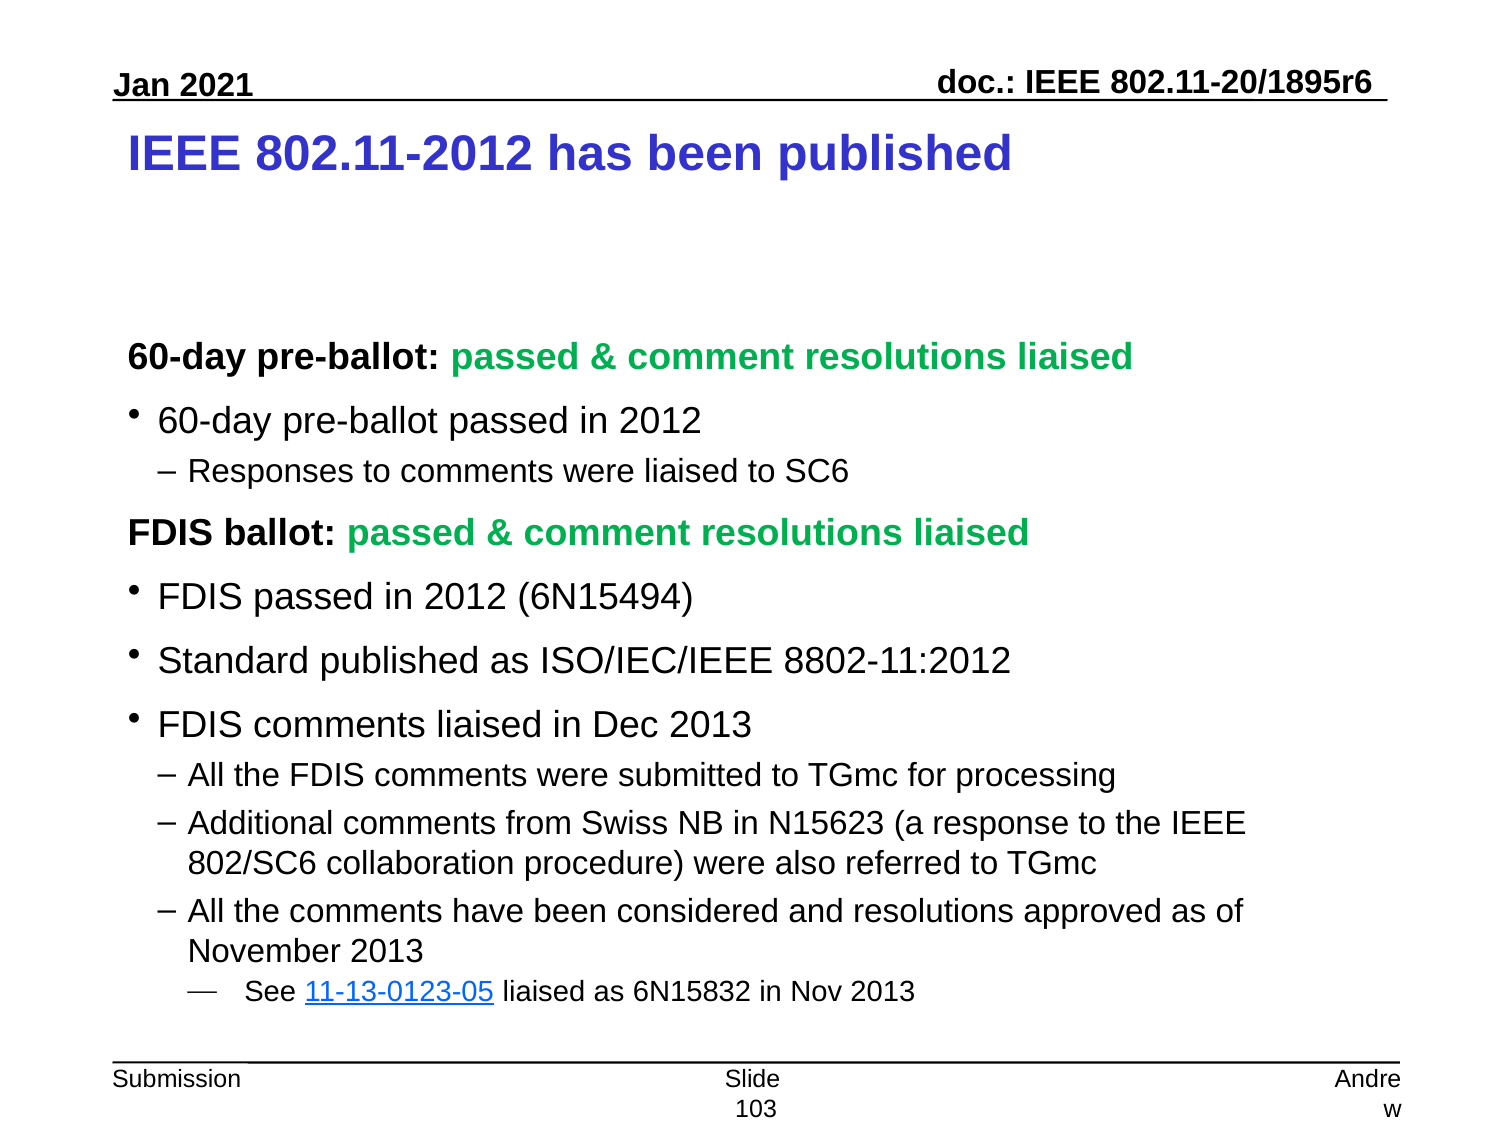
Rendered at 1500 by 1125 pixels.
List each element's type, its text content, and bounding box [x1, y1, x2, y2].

list 60-day pre-ballot: passed & comment resolutions liaised 60-day pre-ballot passed in 2012 Responses to comments were liaised to SC6 FDIS ballot: passed & comment resolutions liaised FDIS passed in 2012 (6N15494) Standard published as ISO/IEC/IEEE 8802-11:2012 FDIS comments liaised in Dec 2013 All the FDIS comments were submitted to TGmc for processing Additional comments from Swiss NB in N15623 (a response to the IEEE 802/SC6 collaboration procedure) were also referred to TGmc All the comments have been considered and resolutions approved as of November 2013 See 11-13-0123-05 liaised as 6N15832 in Nov 2013 [112, 324, 1388, 1000]
slide_number Slide 103 [709, 1061, 803, 1093]
title IEEE 802.11-2012 has been published [112, 112, 1388, 288]
footer Andrew Myles, Cisco [1320, 1061, 1402, 1093]
